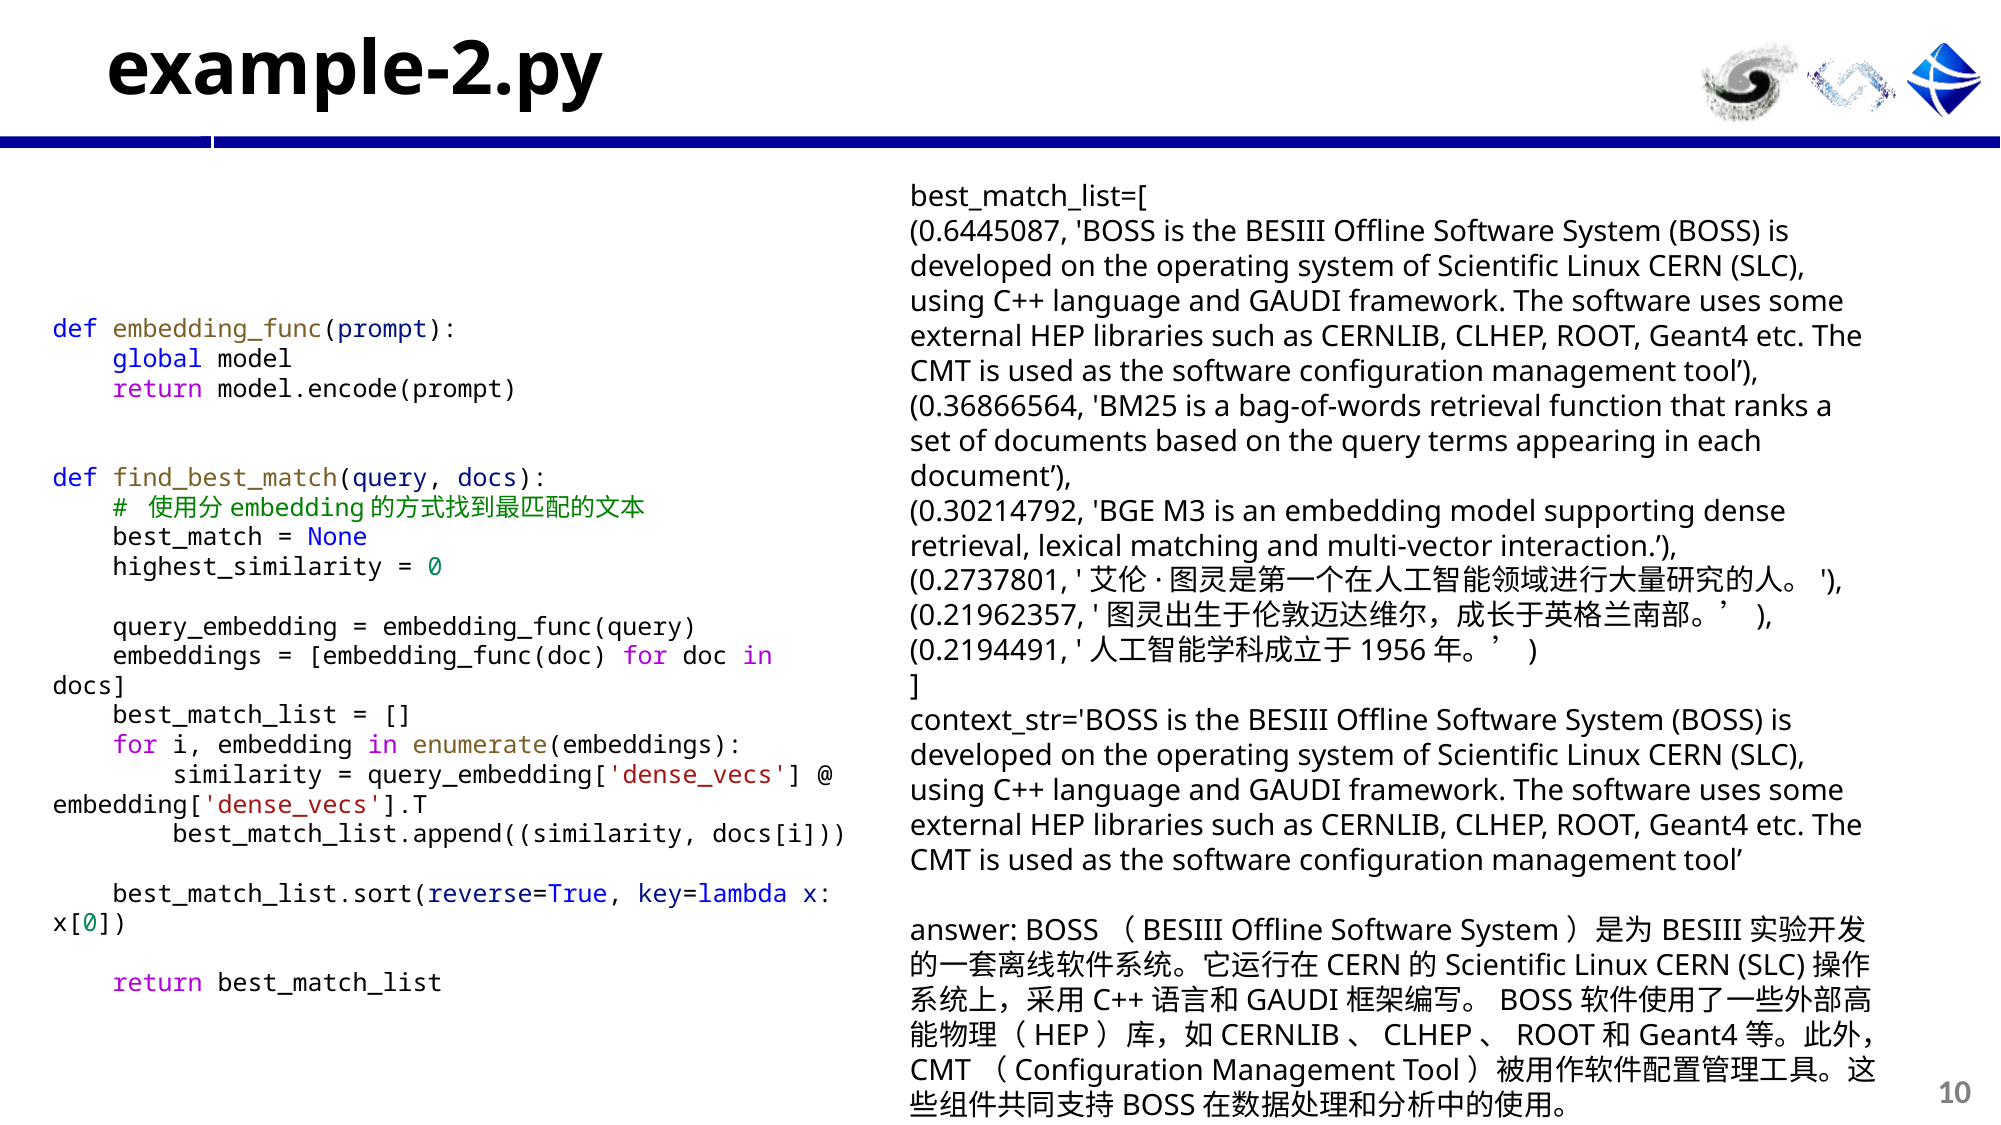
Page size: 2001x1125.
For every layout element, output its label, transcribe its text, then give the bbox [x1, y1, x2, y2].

text_box def embedding_func(prompt): global model return model.encode(prompt) def find_best_match(query, docs): # 使用分embedding的方式找到最匹配的文本 best_match = None highest_similarity = 0 query_embedding = embedding_func(query) embeddings = [embedding_func(doc) for doc in docs] best_match_list = [] for i, embedding in enumerate(embeddings): similarity = query_embedding['dense_vecs'] @ embedding['dense_vecs'].T best_match_list.append((similarity, docs[i])) best_match_list.sort(reverse=True, key=lambda x: x[0]) return best_match_list [38, 305, 872, 1004]
title example-2.py [91, 22, 1652, 121]
picture [1695, 19, 1901, 136]
picture [1907, 43, 1981, 117]
text_box best_match_list=[ (0.6445087, 'BOSS is the BESIII Offline Software System (BOSS) is developed on the operating system of Scientific Linux CERN (SLC), using C++ language and GAUDI framework. The software uses some external HEP libraries such as CERNLIB, CLHEP, ROOT, Geant4 etc. The CMT is used as the software configuration management tool’), (0.36866564, 'BM25 is a bag-of-words retrieval function that ranks a set of documents based on the query terms appearing in each document’), (0.30214792, 'BGE M3 is an embedding model supporting dense retrieval, lexical matching and multi-vector interaction.’), (0.2737801, '艾伦·图灵是第一个在人工智能领域进行大量研究的人。'), (0.21962357, '图灵出生于伦敦迈达维尔，成长于英格兰南部。’), (0.2194491, '人工智能学科成立于1956年。’) ] context_str='BOSS is the BESIII Offline Software System (BOSS) is developed on the operating system of Scientific Linux CERN (SLC), using C++ language and GAUDI framework. The software uses some external HEP libraries such as CERNLIB, CLHEP, ROOT, Geant4 etc. The CMT is used as the software configuration management tool’ answer: BOSS（BESIII Offline Software System）是为BESIII实验开发的一套离线软件系统。它运行在CERN的Scientific Linux CERN (SLC)操作系统上，采用C++语言和GAUDI框架编写。BOSS软件使用了一些外部高能物理（HEP）库，如CERNLIB、CLHEP、ROOT和Geant4等。此外，CMT（Configuration Management Tool）被用作软件配置管理工具。这些组件共同支持BOSS在数据处理和分析中的使用。 [895, 169, 1896, 1125]
